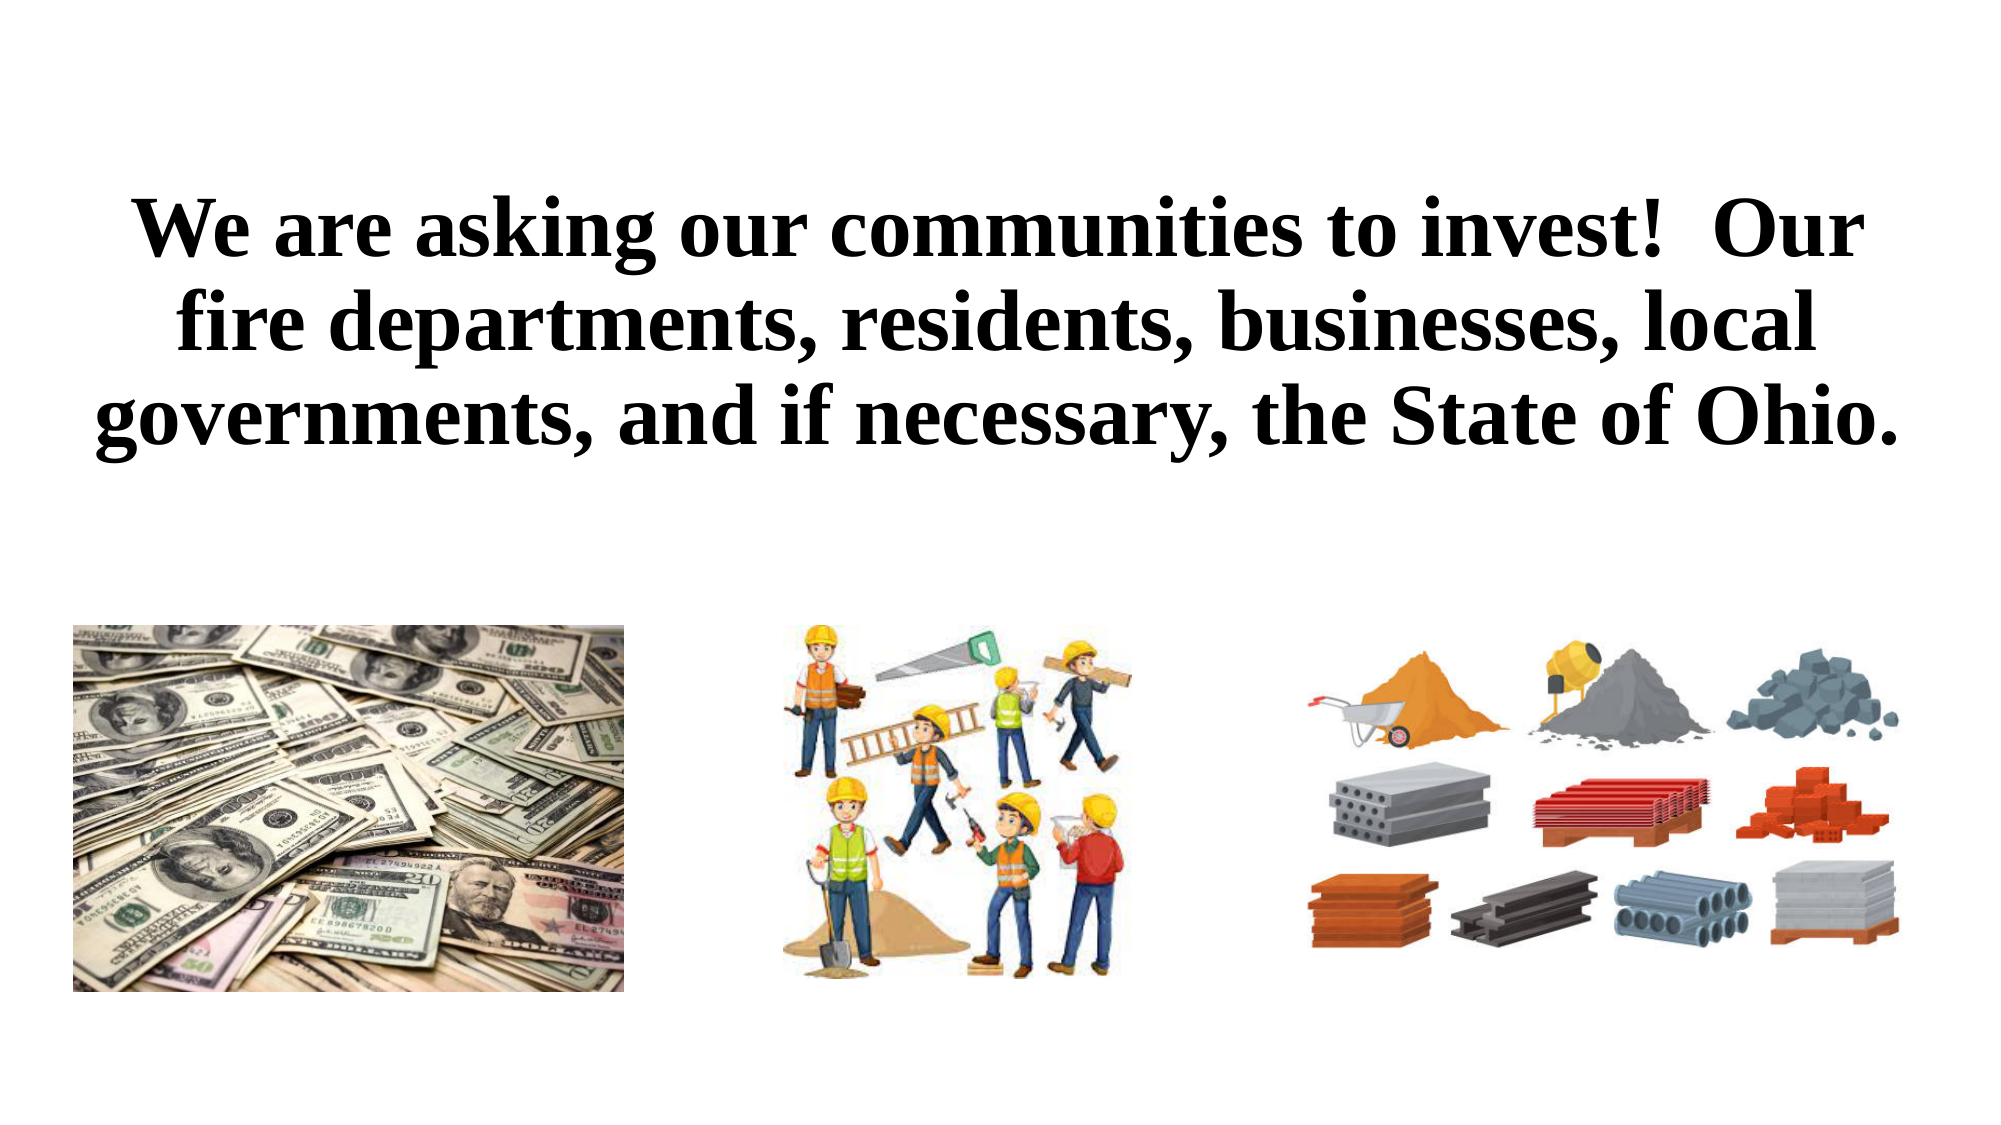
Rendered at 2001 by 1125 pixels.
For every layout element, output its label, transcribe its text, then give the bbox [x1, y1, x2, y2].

picture [783, 625, 1132, 979]
picture [1291, 625, 1923, 964]
title We are asking our communities to invest! Our fire departments, residents, businesses, local governments, and if necessary, the State of Ohio. [73, 45, 1923, 587]
picture [73, 625, 624, 992]
